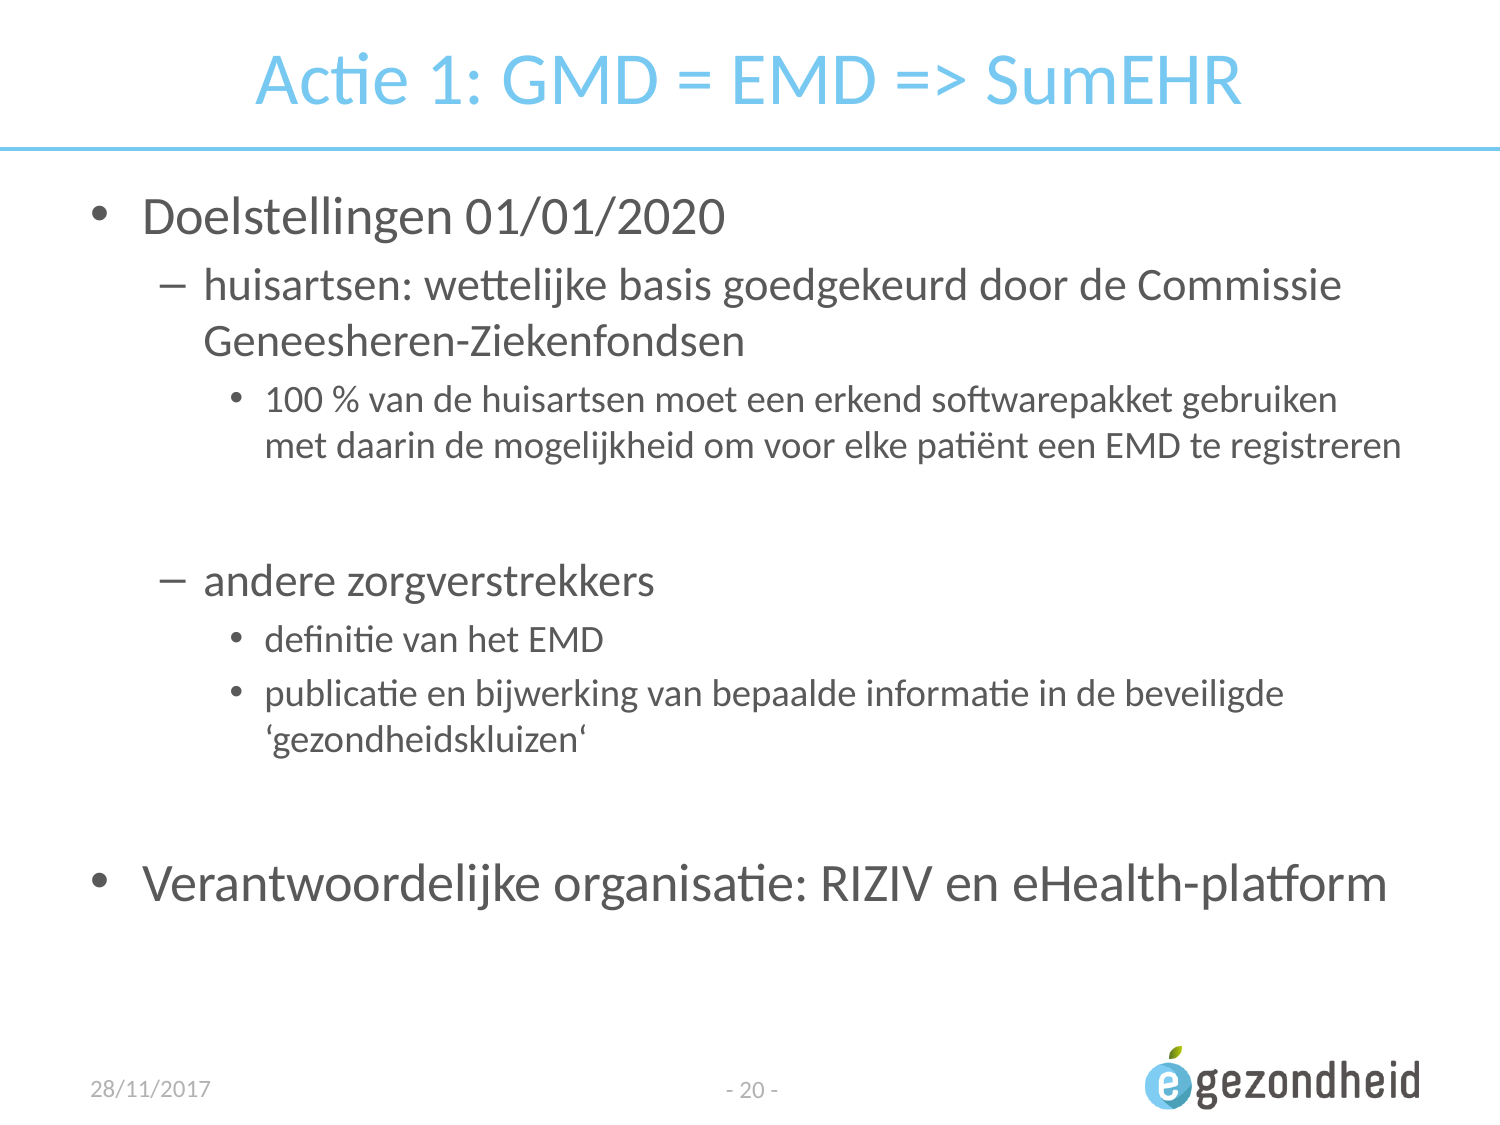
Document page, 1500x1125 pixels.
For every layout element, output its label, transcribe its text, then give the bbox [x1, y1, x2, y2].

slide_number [75, 1057, 425, 1118]
slide_number - 20 - [577, 1058, 928, 1119]
list Doelstellingen 01/01/2020 huisartsen: wettelijke basis goedgekeurd door de Commissie Geneesheren-Ziekenfondsen 100 % van de huisartsen moet een erkend softwarepakket gebruiken met daarin de mogelijkheid om voor elke patiënt een EMD te registreren andere zorgverstrekkers definitie van het EMD publicatie en bijwerking van bepaalde informatie in de beveiligde ‘gezondheidskluizen‘ Verantwoordelijke organisatie: RIZIV en eHealth-platform [75, 172, 1425, 1035]
picture [1116, 1037, 1447, 1125]
title Actie 1: GMD = EMD => SumEHR [0, 0, 1500, 149]
